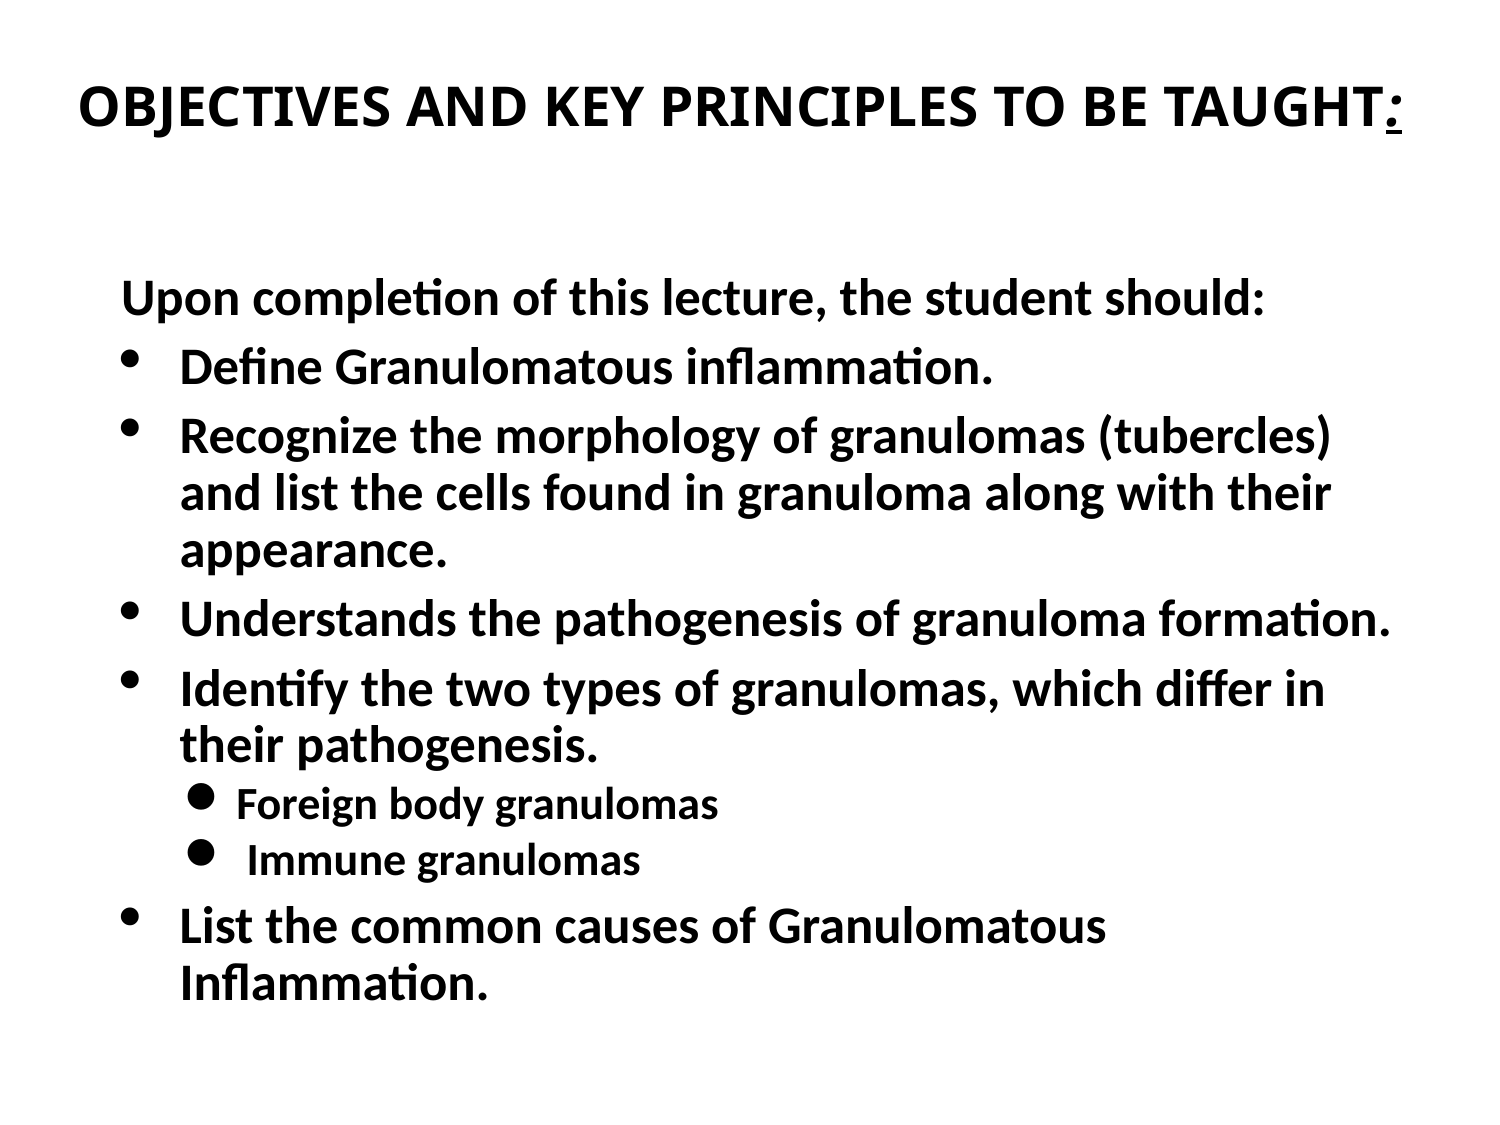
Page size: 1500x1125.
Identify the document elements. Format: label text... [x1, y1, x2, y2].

title OBJECTIVES AND KEY PRINCIPLES TO BE TAUGHT: [62, 62, 1425, 250]
list Upon completion of this lecture, the student should: Define Granulomatous inflammation. Recognize the morphology of granulomas (tubercles) and list the cells found in granuloma along with their appearance. Understands the pathogenesis of granuloma formation. Identify the two types of granulomas, which differ in their pathogenesis. Foreign body granulomas Immune granulomas List the common causes of Granulomatous Inflammation. [100, 262, 1438, 1075]
